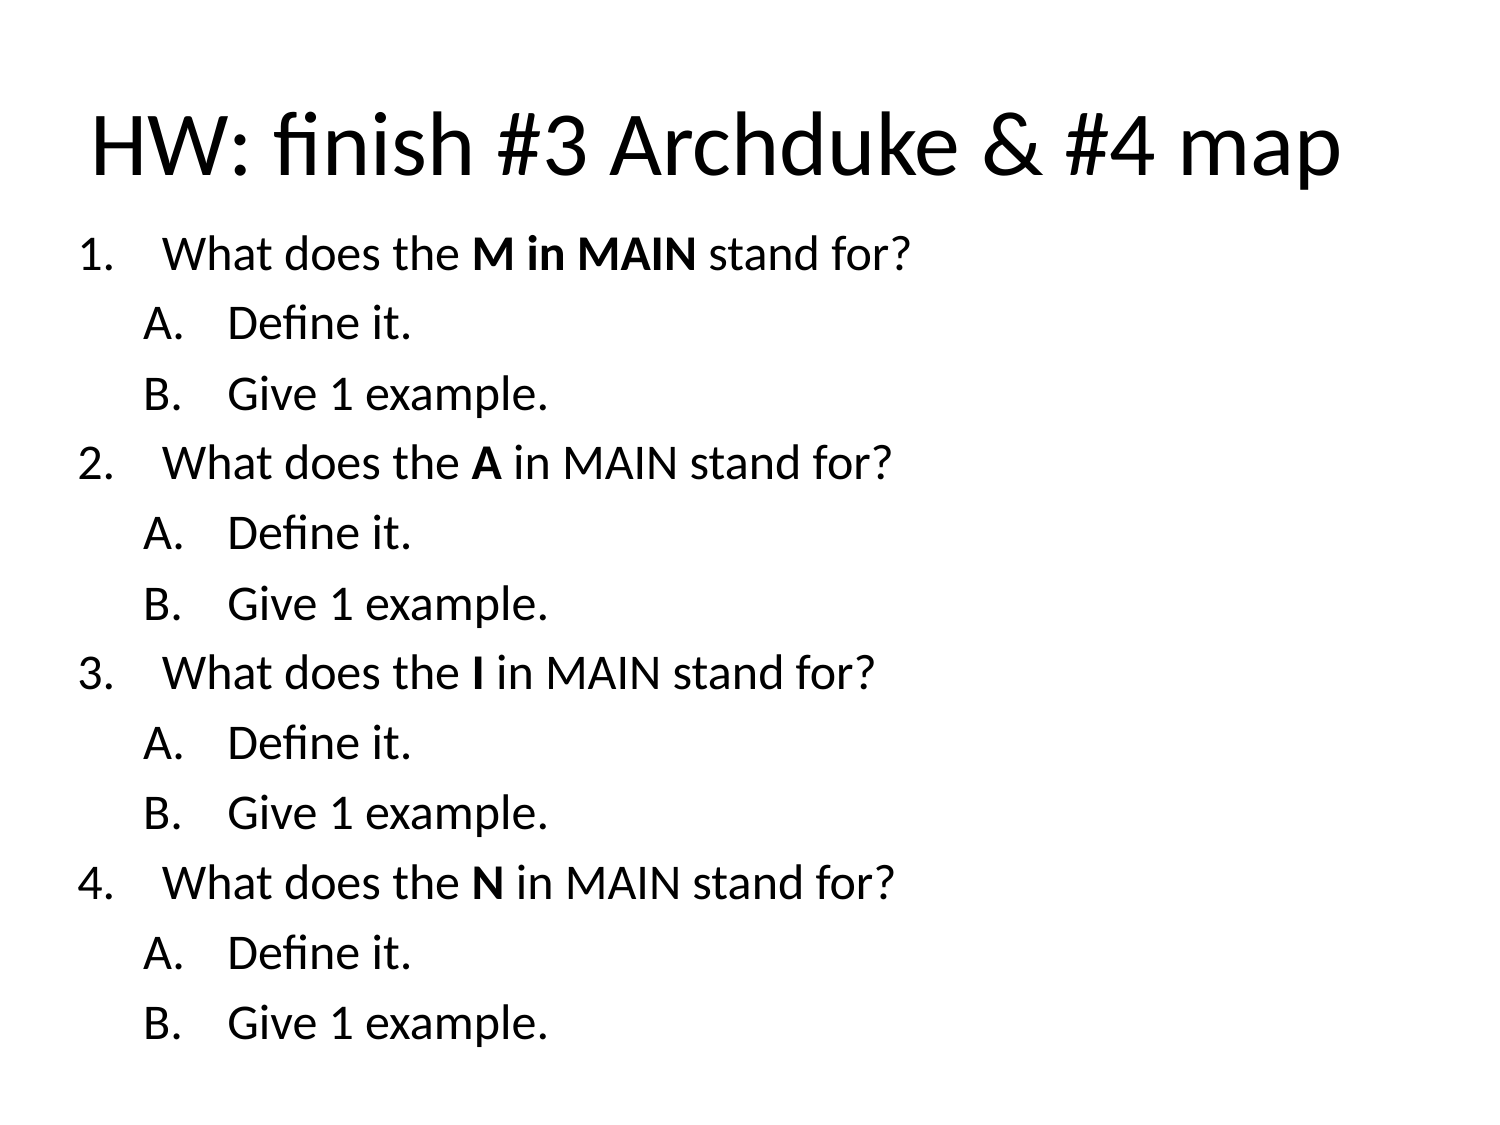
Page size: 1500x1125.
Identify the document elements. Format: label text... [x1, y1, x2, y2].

title HW: finish #3 Archduke & #4 map [74, 44, 1426, 212]
list What does the M in MAIN stand for? Define it. Give 1 example. What does the A in MAIN stand for? Define it. Give 1 example. What does the I in MAIN stand for? Define it. Give 1 example. What does the N in MAIN stand for? Define it. Give 1 example. [62, 212, 1451, 956]
